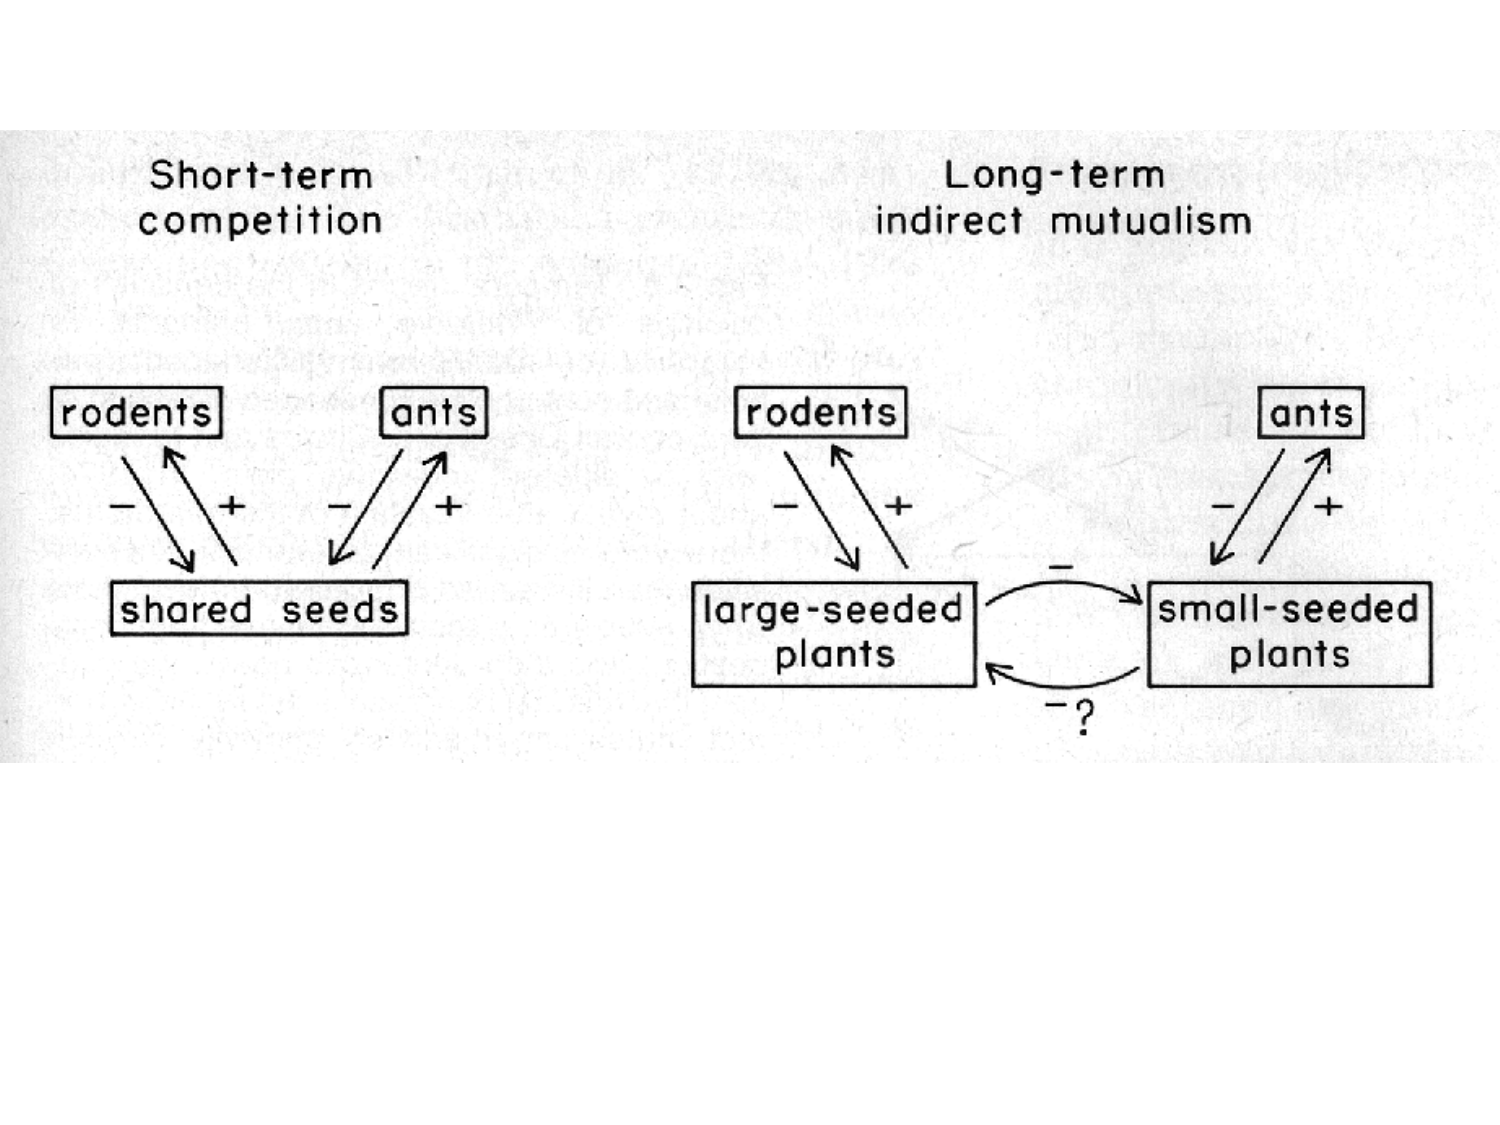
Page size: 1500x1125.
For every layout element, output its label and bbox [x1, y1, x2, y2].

picture [0, 129, 1500, 763]
